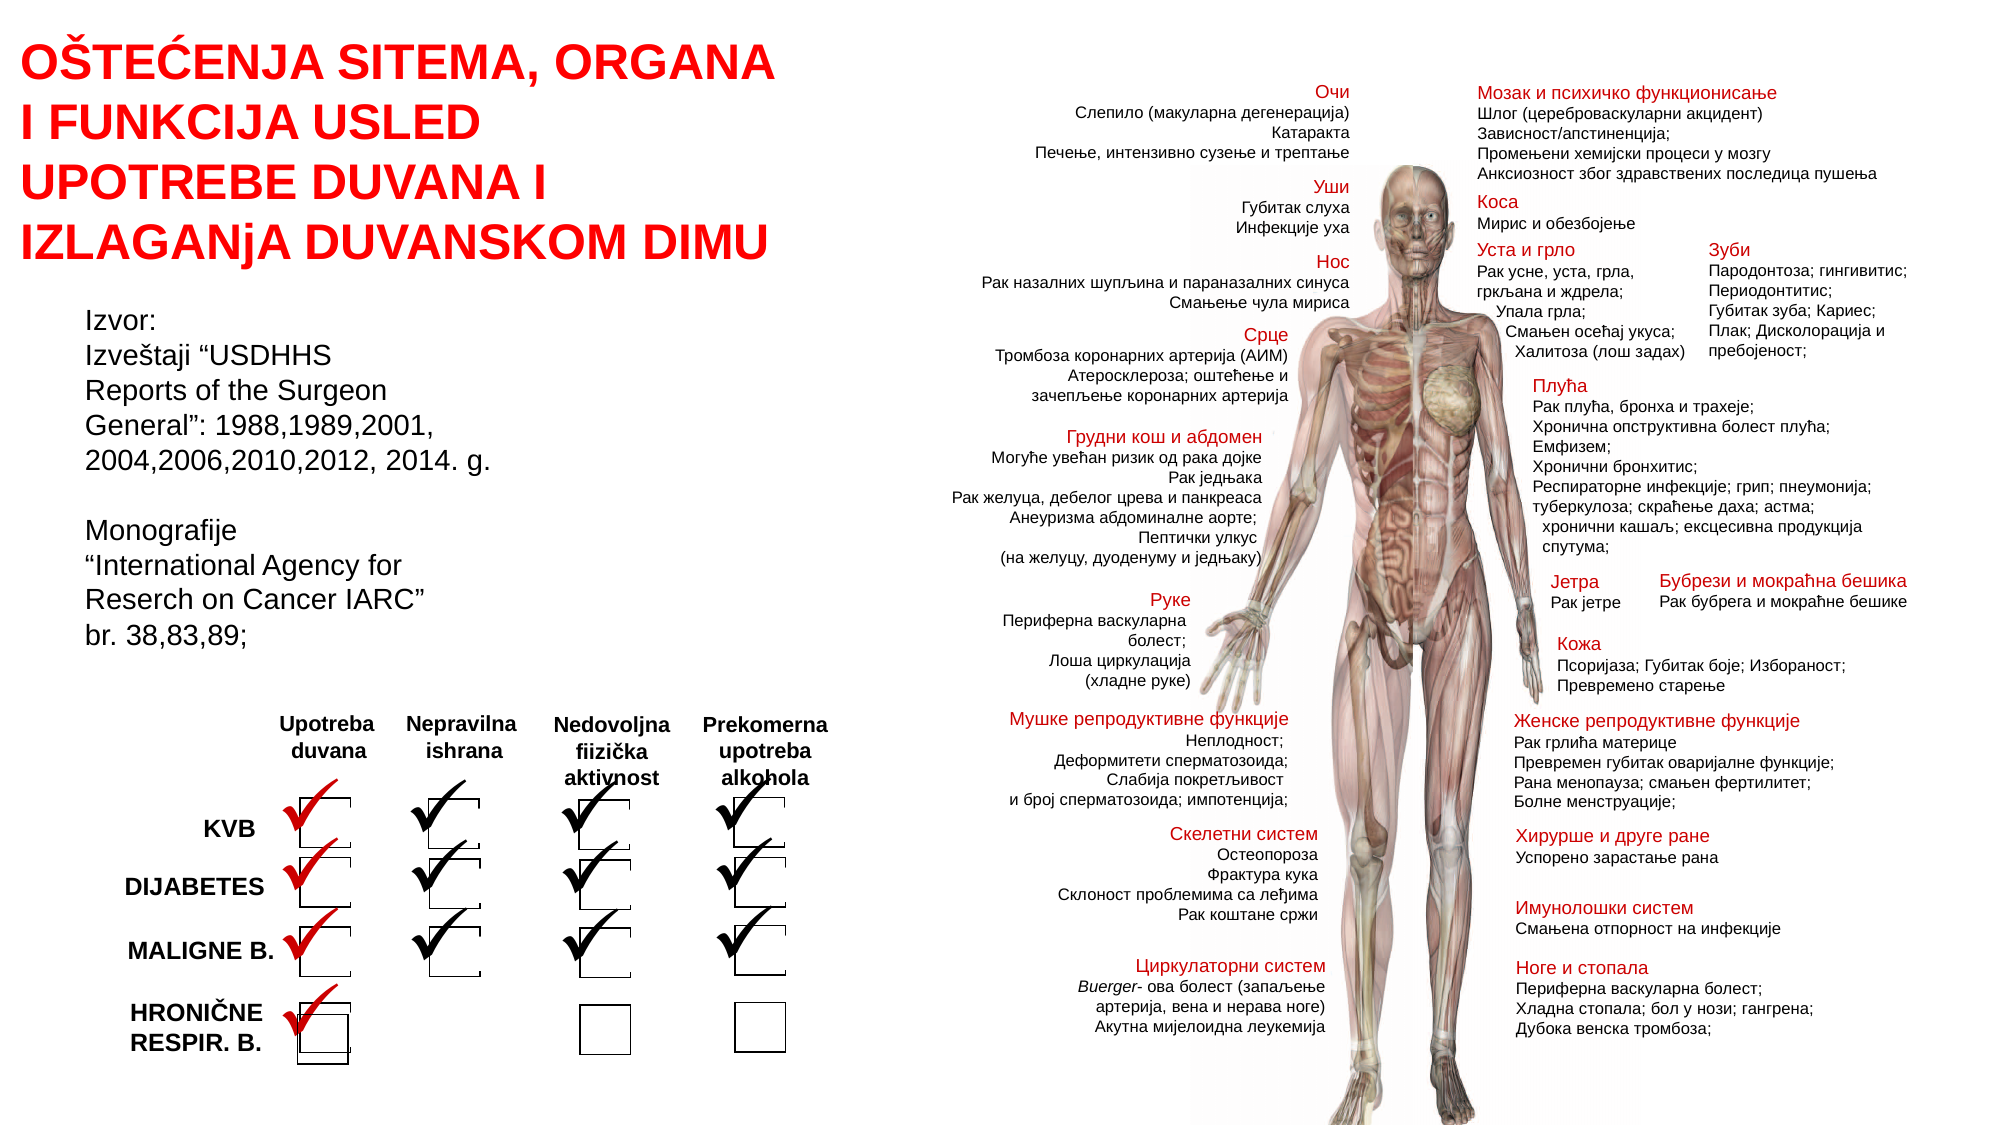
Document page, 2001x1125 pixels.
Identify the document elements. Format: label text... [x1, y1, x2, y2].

text_box OŠTEĆENJA SITEMA, ORGANA I FUNKCIJA USLED UPOTREBE DUVANA I IZLAGANjA DUVANSKOM DIMU [5, 22, 827, 278]
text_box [1460, 73, 1929, 1047]
text_box Izvor: Izveštaji “USDHHS Reports of the Surgeon General”: 1988,1989,2001, 2004,2006,2010,2012, 2014. g. Monografije “International Agency for Reserch on Cancer IARC” br. 38,83,89; [70, 293, 508, 659]
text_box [933, 72, 1641, 1125]
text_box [62, 702, 845, 1066]
